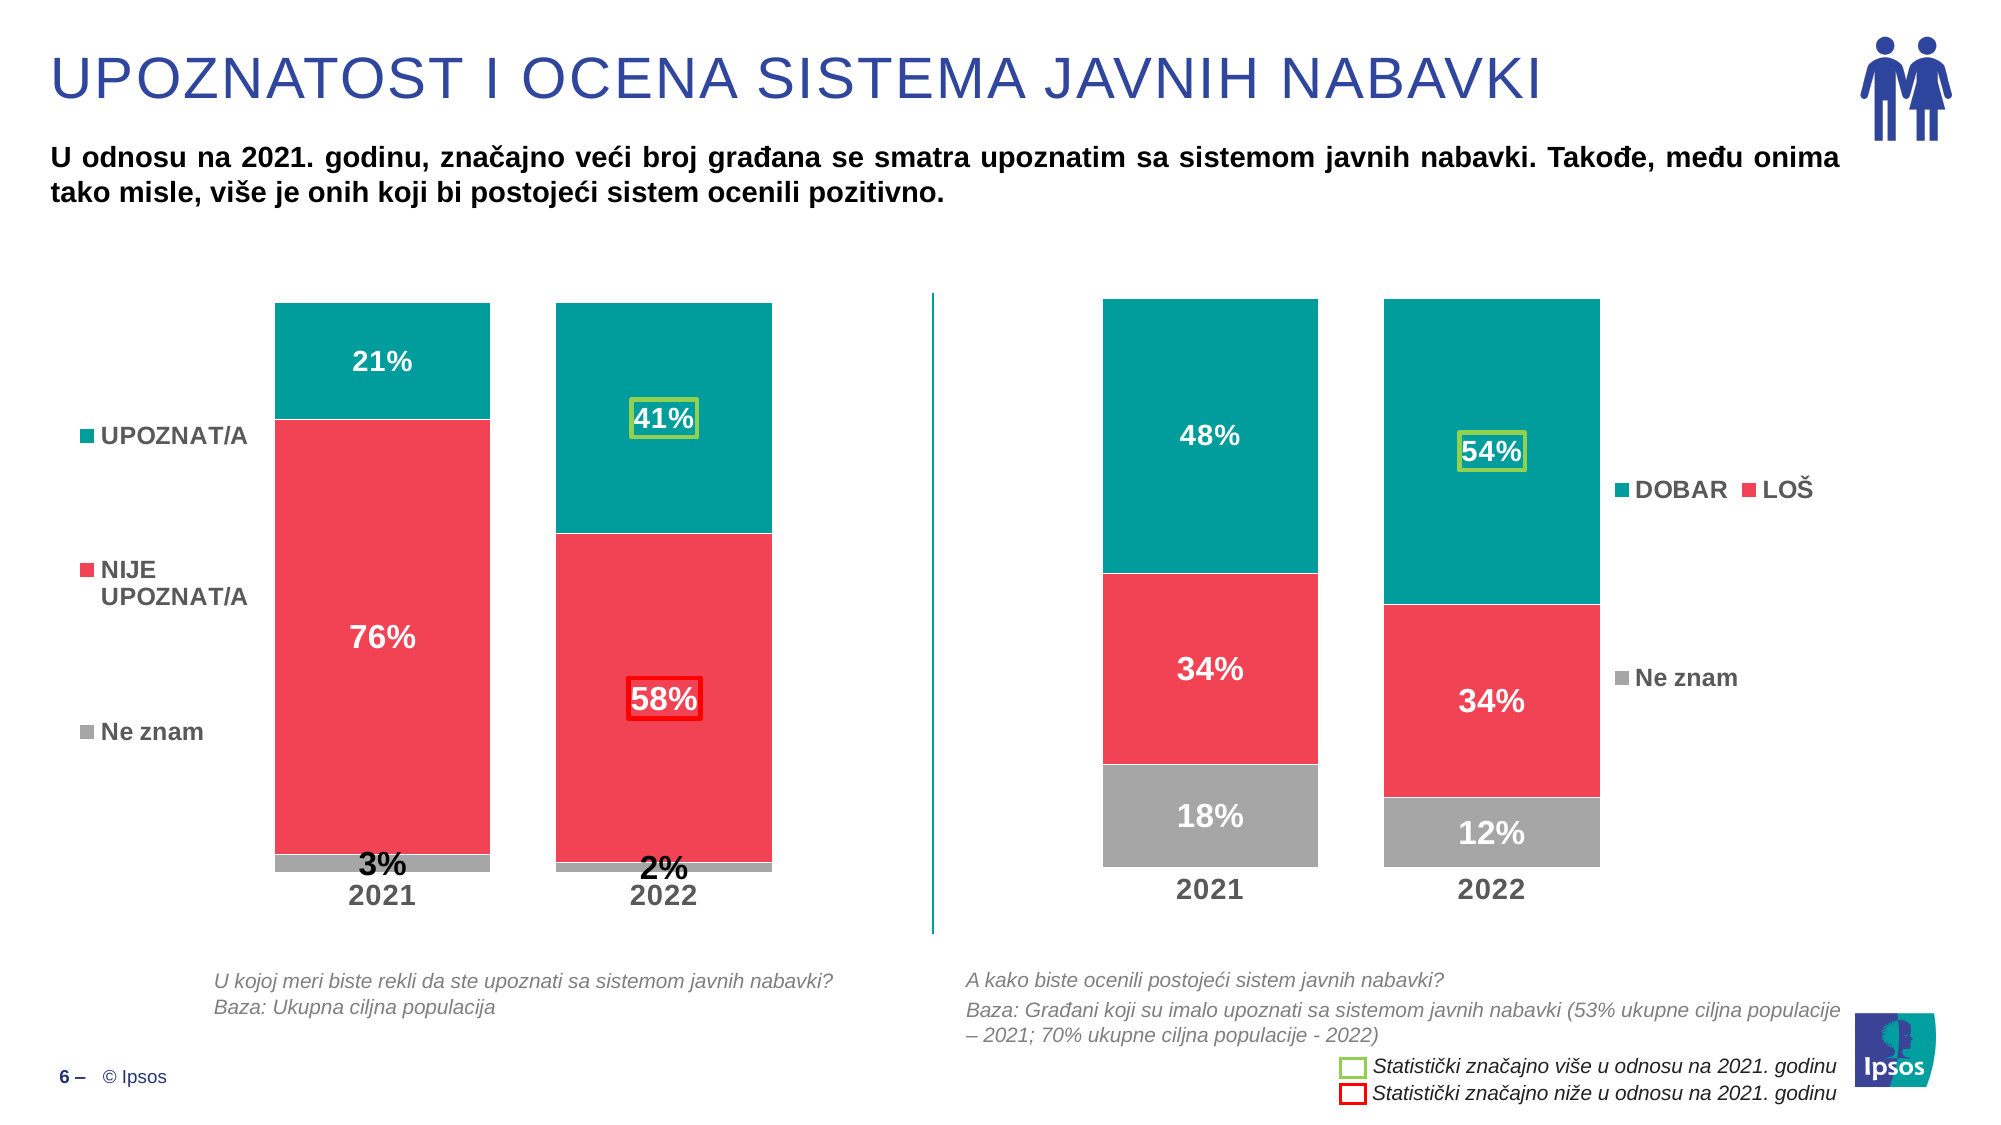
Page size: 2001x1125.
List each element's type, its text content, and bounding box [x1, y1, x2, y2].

text_box Baza: Ukupna ciljna populacija [202, 1001, 622, 1027]
text_box Statistički značajno niže u odnosu na 2021. godinu [1371, 1079, 1850, 1105]
text_box Baza: Građani koji su imalo upoznati sa sistemom javnih nabavki (53% ukupne ciljna populacije – 2021; 70% ukupne ciljna populacije - 2022) [954, 989, 1844, 1055]
text_box A kako biste ocenili postojeći sistem javnih nabavki? [954, 959, 1693, 1000]
picture [1854, 1012, 1937, 1088]
title Upoznatost i ocena sistema javnih nabavki [38, 40, 1843, 120]
chart [1056, 282, 1819, 923]
text_box [1340, 1084, 1367, 1105]
text_box [1340, 1057, 1367, 1078]
chart [66, 281, 828, 923]
text_box U odnosu na 2021. godinu, značajno veći broj građana se smatra upoznatim sa sistemom javnih nabavki. Takođe, među onima tako misle, više je onih koji bi postojeći sistem ocenili pozitivno. [38, 130, 1842, 216]
slide_number 6 ‒ [31, 1046, 91, 1107]
text_box U kojoj meri biste rekli da ste upoznati sa sistemom javnih nabavki? [202, 960, 902, 1001]
picture [1843, 26, 1969, 151]
text_box Statistički značajno više u odnosu na 2021. godinu [1372, 1052, 1848, 1078]
